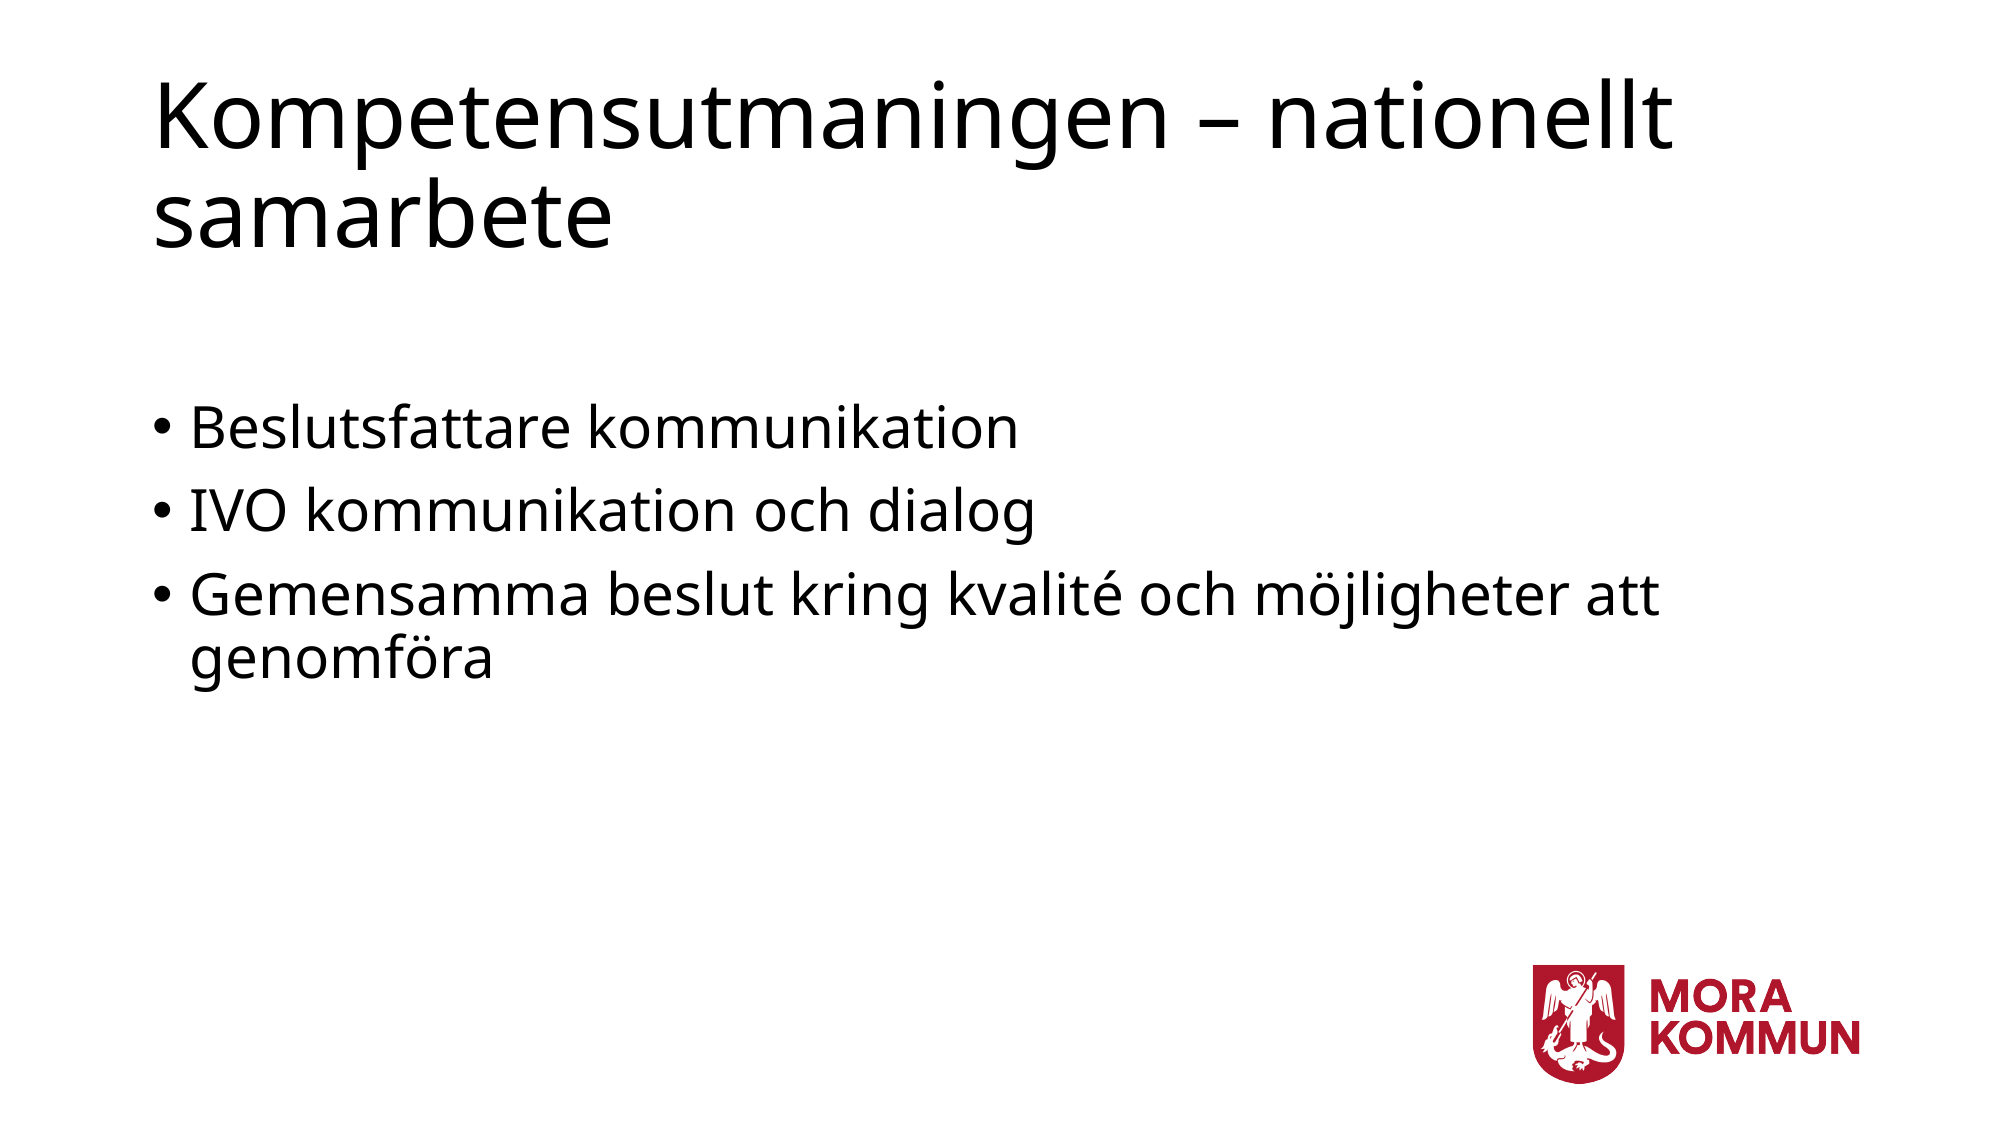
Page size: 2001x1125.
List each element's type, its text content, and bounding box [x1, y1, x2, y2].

picture [1527, 959, 1863, 1088]
title Kompetensutmaningen – nationellt samarbete [137, 59, 1863, 278]
list Beslutsfattare kommunikation IVO kommunikation och dialog Gemensamma beslut kring kvalité och möjligheter att genomföra [137, 299, 1863, 938]
